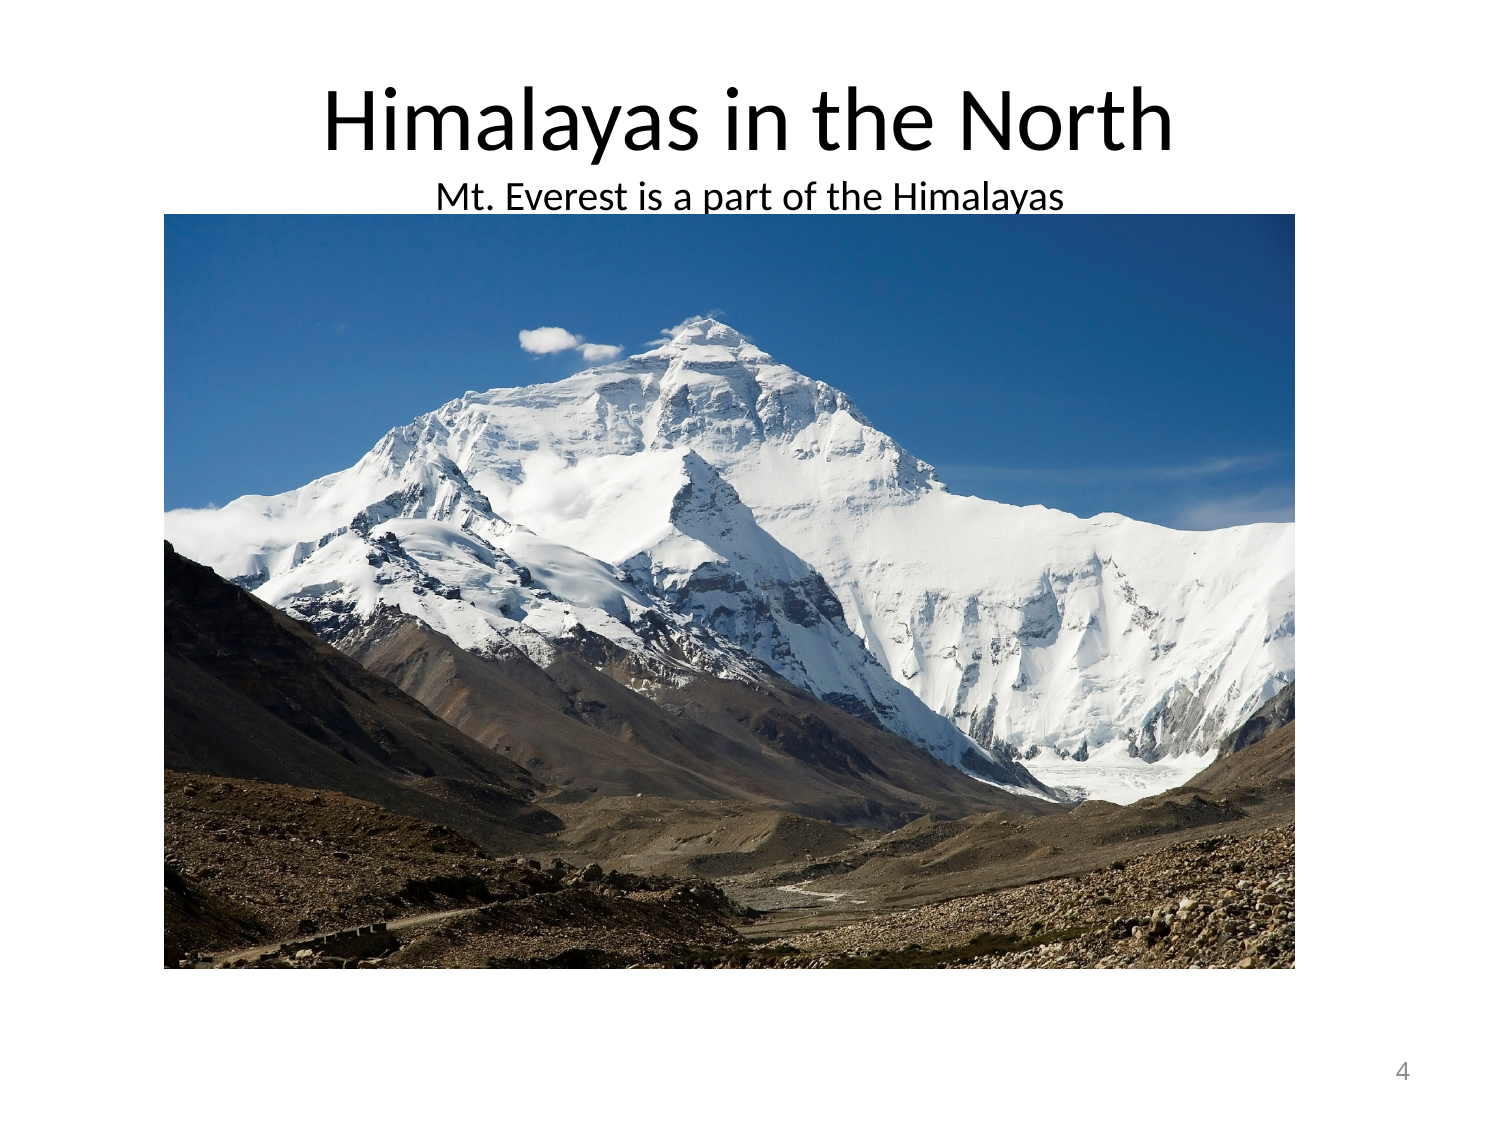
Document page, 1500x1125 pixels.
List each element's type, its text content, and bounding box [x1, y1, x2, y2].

slide_number 4 [1074, 1042, 1425, 1103]
title Himalayas in the North Mt. Everest is a part of the Himalayas [75, 45, 1425, 233]
picture [164, 214, 1295, 969]
